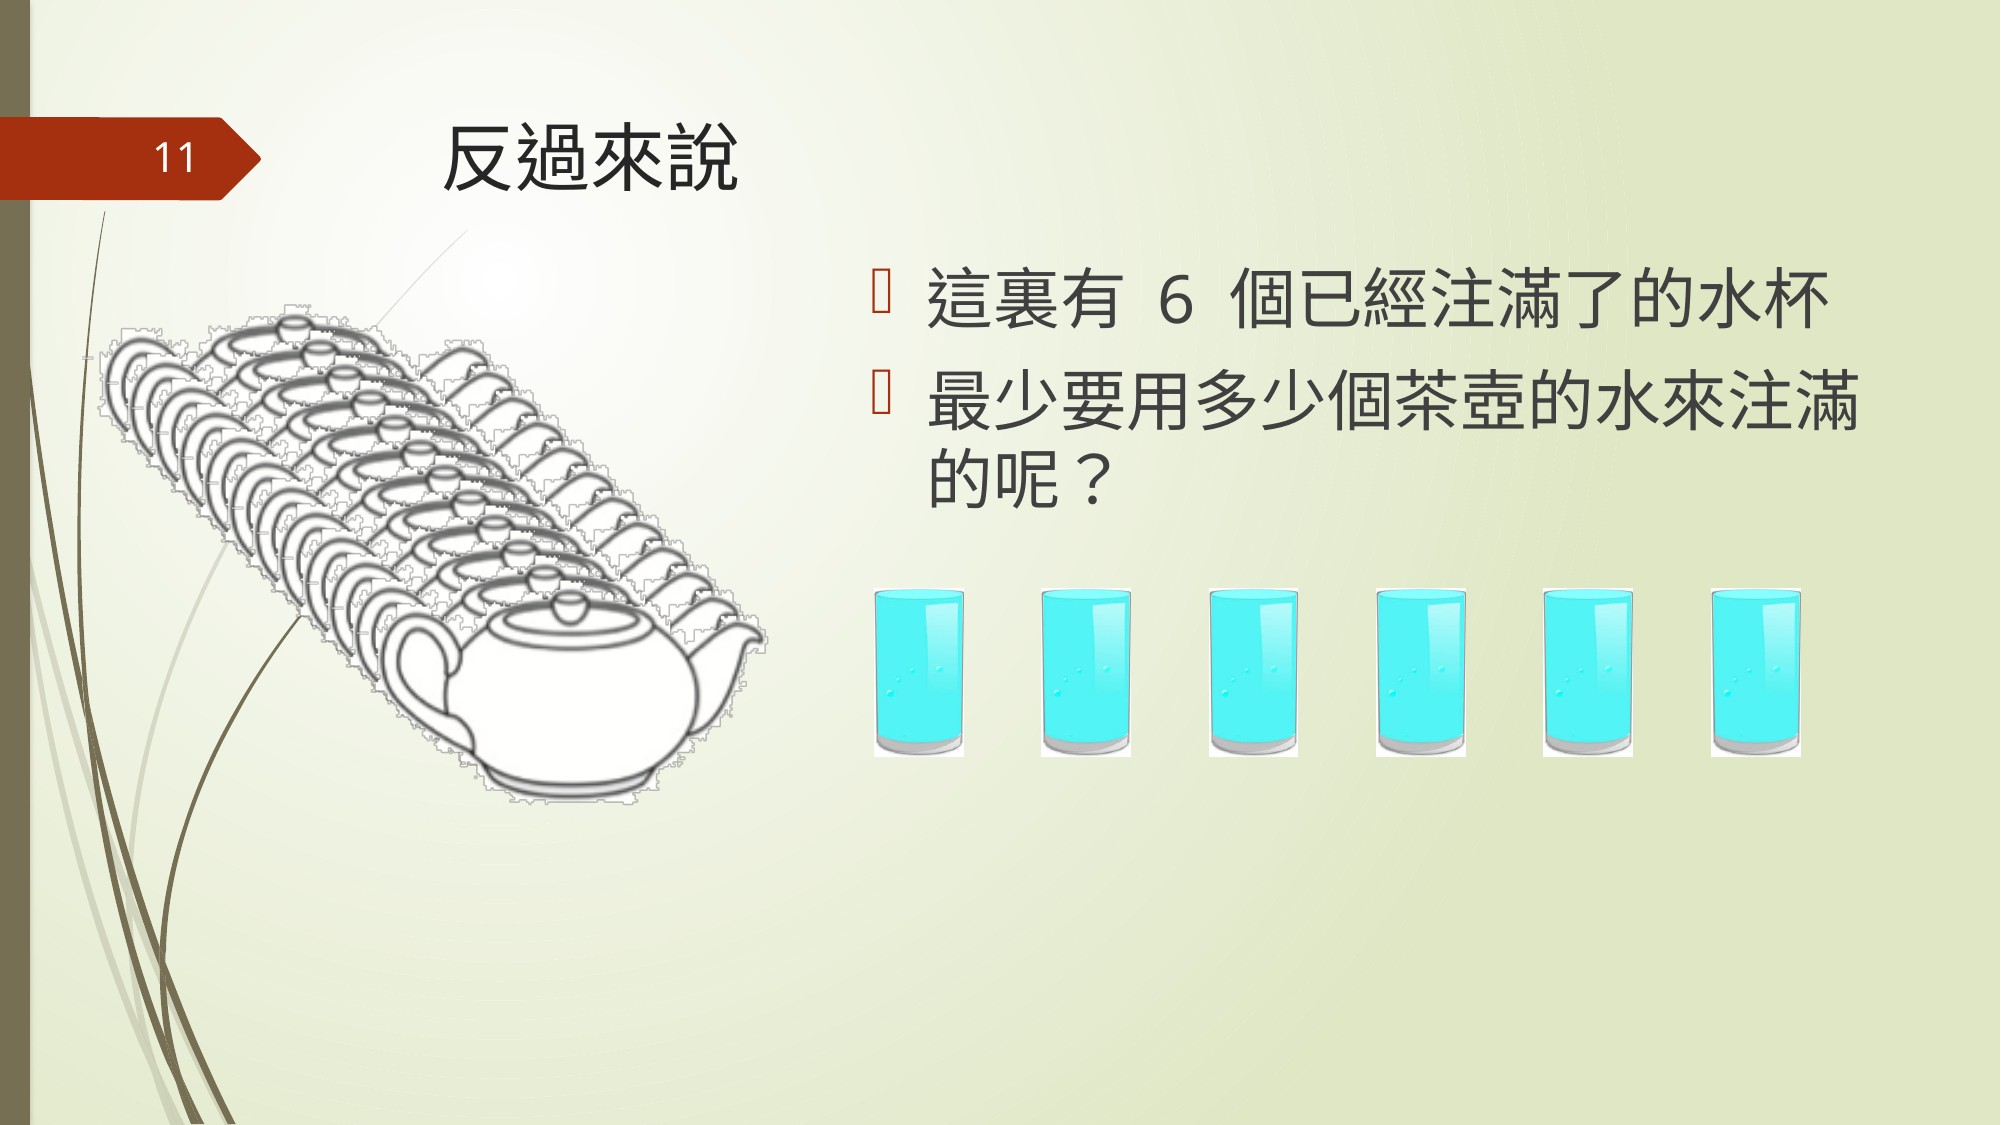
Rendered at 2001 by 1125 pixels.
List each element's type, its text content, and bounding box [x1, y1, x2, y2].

slide_number 11 [87, 129, 216, 190]
picture [873, 587, 964, 757]
picture [1208, 587, 1299, 757]
picture [82, 282, 773, 817]
picture [1376, 587, 1466, 757]
title 反過來說 [425, 102, 1888, 313]
text_box [424, 363, 1888, 983]
picture [1543, 587, 1633, 757]
text_box 這裏有 6 個已經注滿了的水杯 最少要用多少個茶壺的水來注滿的呢？ [855, 249, 1907, 870]
picture [1041, 587, 1132, 757]
picture [1711, 587, 1801, 757]
